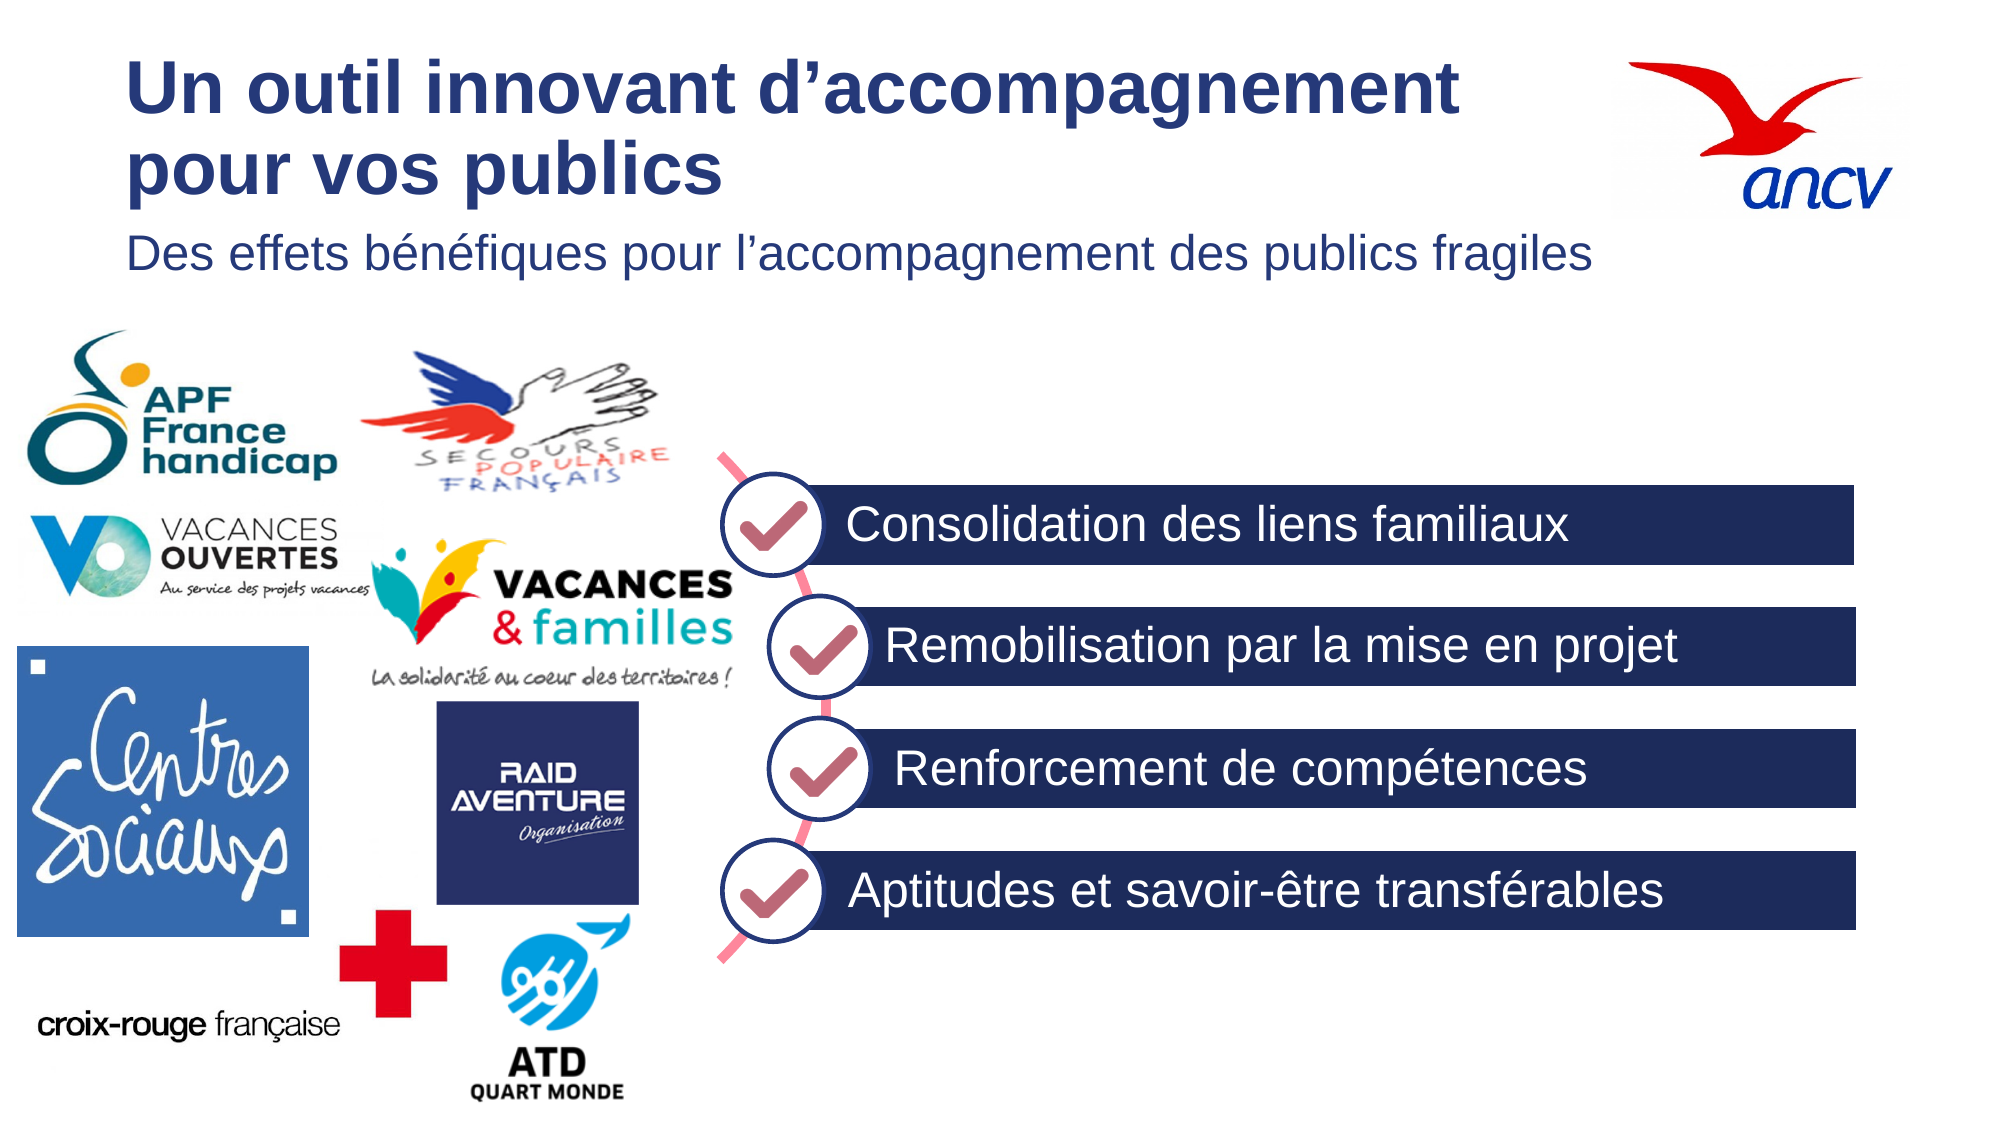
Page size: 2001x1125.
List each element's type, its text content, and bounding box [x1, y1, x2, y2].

picture [352, 346, 678, 496]
picture [736, 856, 812, 925]
picture [1611, 51, 1910, 219]
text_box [681, 443, 1977, 973]
list Des effets bénéfiques pour l’accompagnement des publics fragiles [110, 219, 1836, 319]
title Un outil innovant d’accompagnement pour vos publics [110, 70, 1836, 189]
picture [17, 322, 341, 487]
picture [786, 734, 861, 804]
picture [17, 646, 665, 1125]
picture [17, 488, 811, 700]
picture [786, 612, 861, 682]
